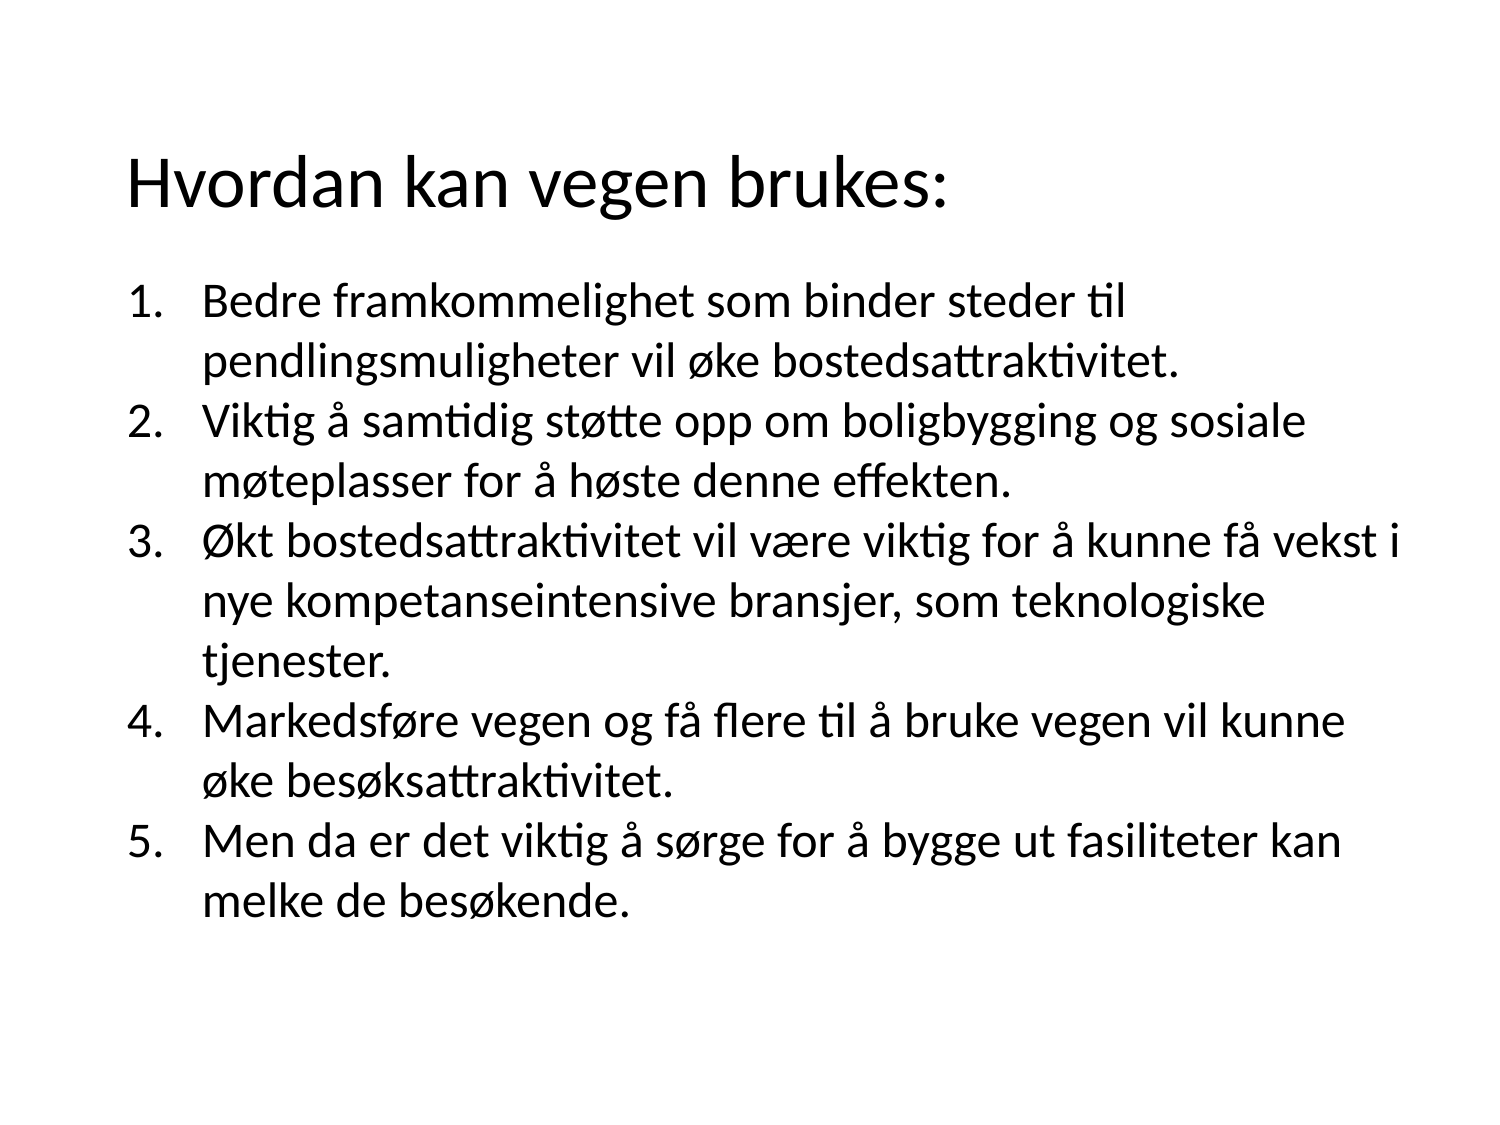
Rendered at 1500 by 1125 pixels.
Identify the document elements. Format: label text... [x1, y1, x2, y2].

text_box Hvordan kan vegen brukes: Bedre framkommelighet som binder steder til pendlingsmuligheter vil øke bostedsattraktivitet. Viktig å samtidig støtte opp om boligbygging og sosiale møteplasser for å høste denne effekten. Økt bostedsattraktivitet vil være viktig for å kunne få vekst i nye kompetanseintensive bransjer, som teknologiske tjenester. Markedsføre vegen og få flere til å bruke vegen vil kunne øke besøksattraktivitet. Men da er det viktig å sørge for å bygge ut fasiliteter kan melke de besøkende. [112, 125, 1435, 981]
